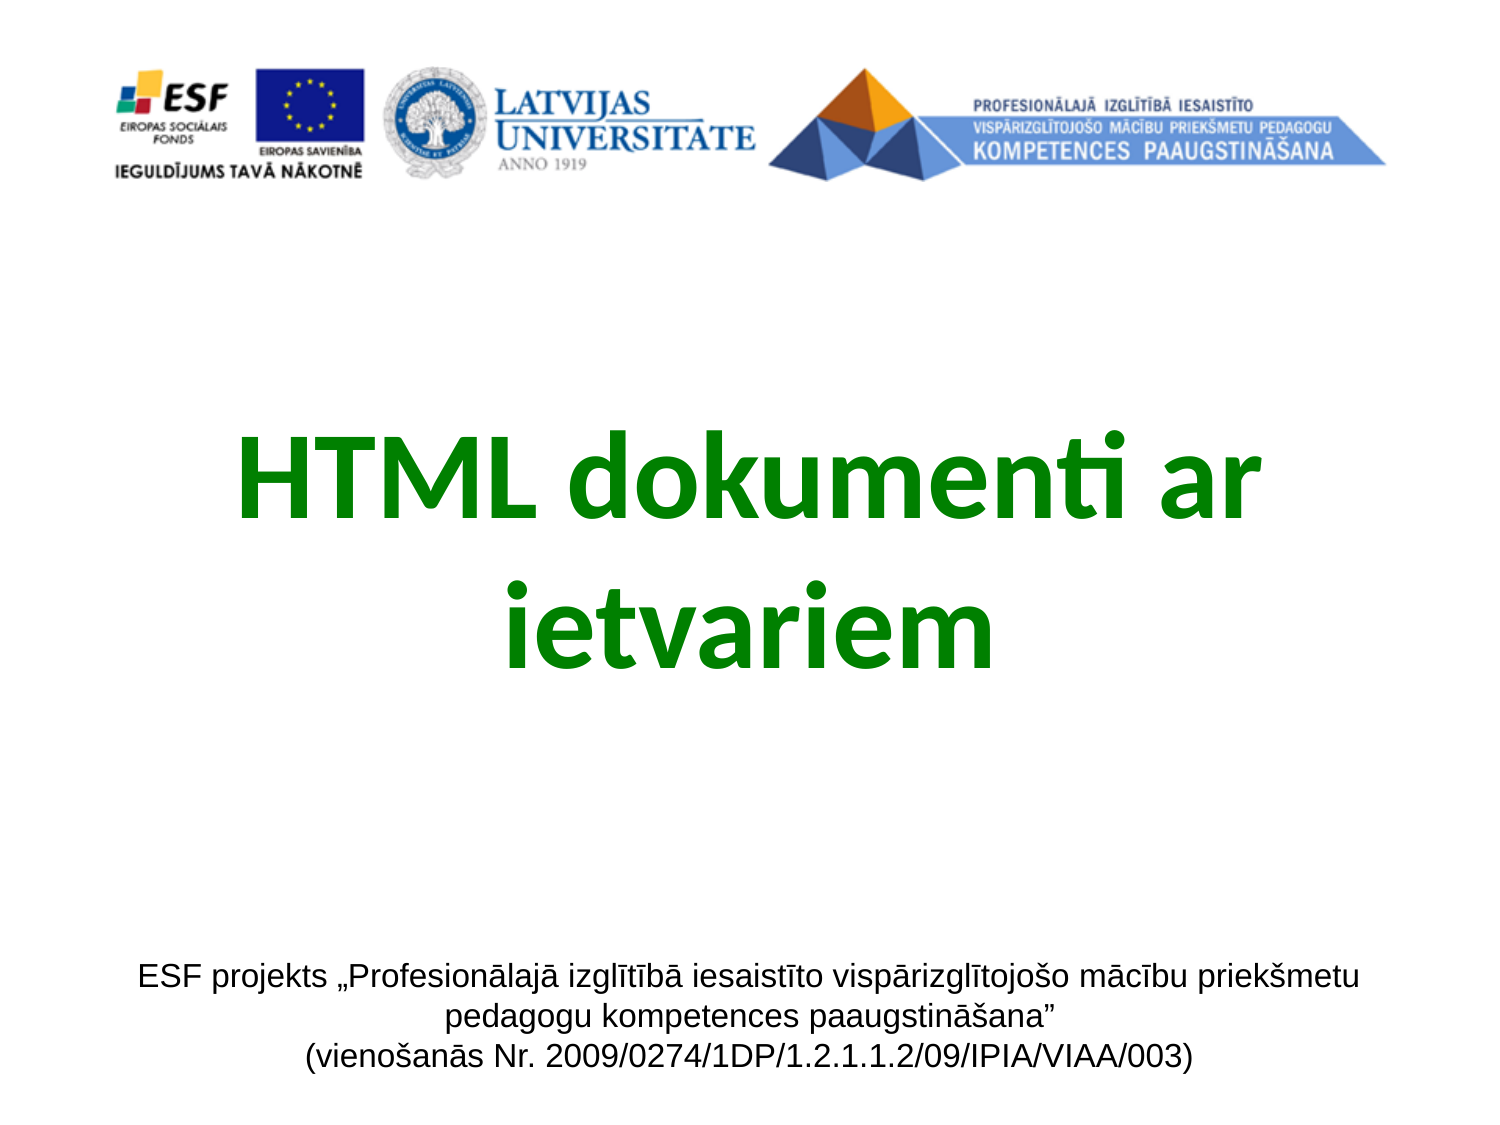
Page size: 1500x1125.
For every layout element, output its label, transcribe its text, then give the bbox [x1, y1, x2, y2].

title HTML dokumenti ar ietvariem [112, 349, 1388, 739]
text_box ESF projekts „Profesionālajā izglītībā iesaistīto vispārizglītojošo mācību priekšmetu pedagogu kompetences paaugstināšana” (vienošanās Nr. 2009/0274/1DP/1.2.1.1.2/09/IPIA/VIAA/003) [122, 946, 1378, 1082]
picture [112, 66, 1388, 183]
